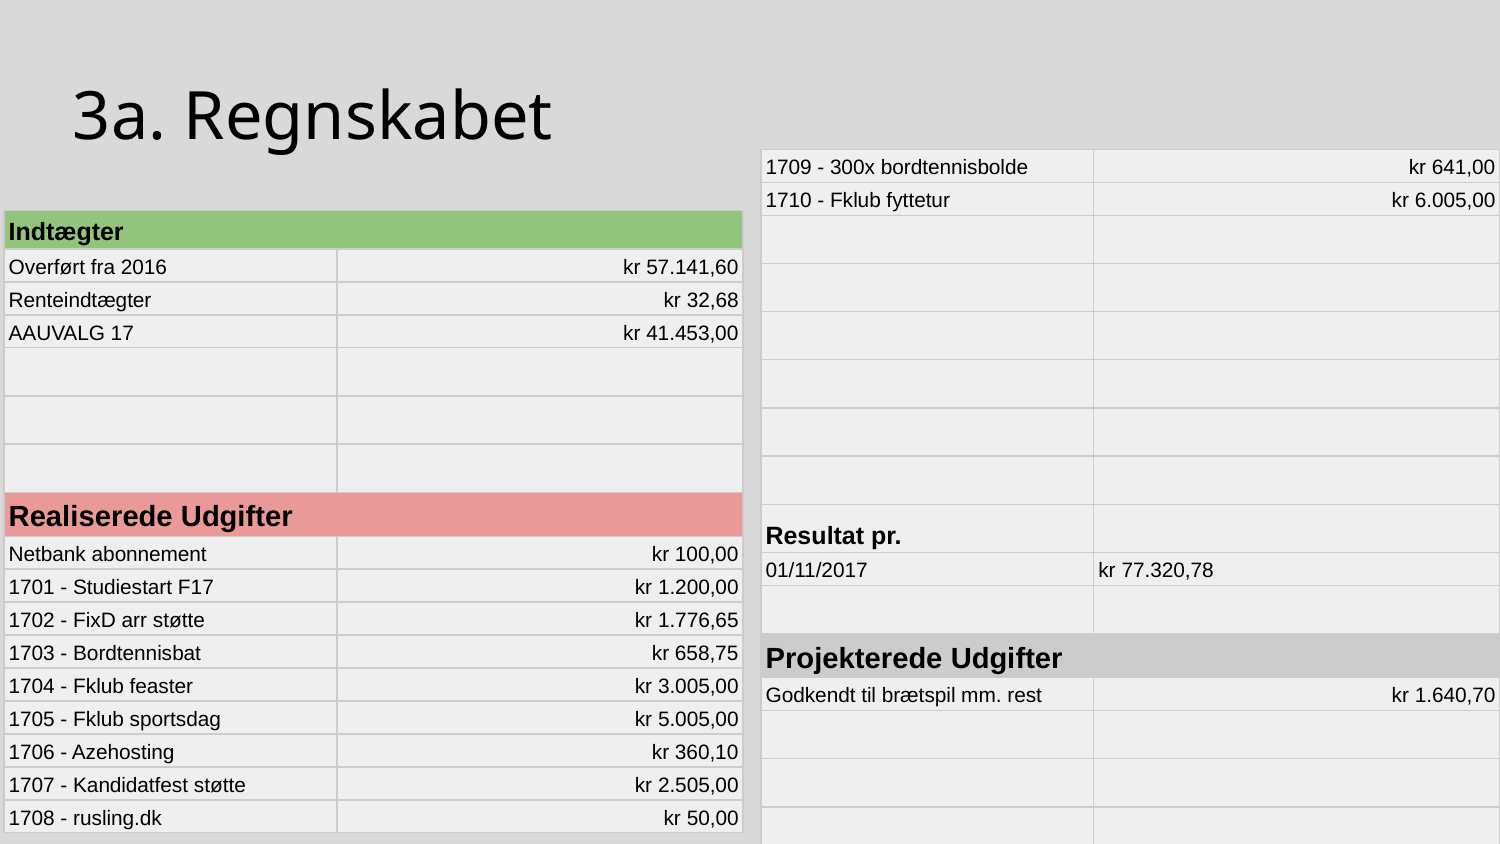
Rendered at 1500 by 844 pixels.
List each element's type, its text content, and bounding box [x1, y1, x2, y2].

table_cell kr 2.505,00 [338, 768, 742, 799]
table_cell 1704 - Fklub feaster [5, 669, 336, 700]
table_cell Netbank abonnement [5, 537, 336, 568]
table_cell [762, 586, 1093, 633]
table_cell [762, 312, 1093, 359]
table_cell [1094, 360, 1499, 407]
table_cell kr 57.141,60 [338, 250, 742, 281]
table_cell 1703 - Bordtennisbat [5, 636, 336, 667]
table_cell Resultat pr. [762, 505, 1093, 552]
table_cell kr 5.005,00 [338, 702, 742, 733]
table_cell [1094, 264, 1499, 311]
table_cell kr 41.453,00 [338, 316, 742, 347]
table_cell [762, 457, 1093, 504]
table_cell kr 100,00 [338, 537, 742, 568]
table_cell 1702 - FixD arr støtte [5, 603, 336, 634]
table_cell 1708 - rusling.dk [5, 801, 336, 832]
table_cell kr 3.005,00 [338, 669, 742, 700]
table_cell [1094, 586, 1499, 633]
table_cell 1710 - Fklub fyttetur [762, 183, 1093, 215]
table_cell Projekterede Udgifter [762, 634, 1499, 677]
table_cell [5, 445, 336, 492]
table_cell [1094, 216, 1499, 263]
table_cell kr 50,00 [338, 801, 742, 832]
table_cell [762, 216, 1093, 263]
table_cell 1706 - Azehosting [5, 735, 336, 766]
table_cell [762, 759, 1093, 806]
table_header kr 641,00 [1094, 150, 1499, 182]
table_cell kr 1.776,65 [338, 603, 742, 634]
table_header Indtægter [5, 211, 742, 248]
table_cell [338, 348, 742, 395]
table_cell [1094, 457, 1499, 504]
table_cell [762, 711, 1093, 758]
table_cell [338, 397, 742, 443]
table_cell [762, 360, 1093, 407]
table_cell 1705 - Fklub sportsdag [5, 702, 336, 733]
table_cell [338, 445, 742, 492]
table_cell kr 32,68 [338, 283, 742, 314]
table_cell kr 658,75 [338, 636, 742, 667]
table_cell [1094, 759, 1499, 806]
table_cell kr 1.200,00 [338, 570, 742, 601]
table_cell 01/11/2017 [762, 553, 1093, 585]
text_box 3a. Regnskabet [57, 57, 690, 157]
table_cell [1094, 312, 1499, 359]
table_cell [762, 808, 1093, 844]
table_cell AAUVALG 17 [5, 316, 336, 347]
table_cell [762, 264, 1093, 311]
table_cell Realiserede Udgifter [5, 493, 742, 536]
table_cell [1094, 505, 1499, 552]
table_cell [5, 348, 336, 395]
table_cell [762, 409, 1093, 455]
table_cell kr 6.005,00 [1094, 183, 1499, 215]
table_cell [5, 397, 336, 443]
table_cell kr 1.640,70 [1094, 678, 1499, 710]
table_cell Godkendt til brætspil mm. rest [762, 678, 1093, 710]
table_cell 1701 - Studiestart F17 [5, 570, 336, 601]
table_cell [1094, 409, 1499, 455]
table_cell kr 360,10 [338, 735, 742, 766]
table_cell [1094, 808, 1499, 844]
table_cell Overført fra 2016 [5, 250, 336, 281]
table_cell 1707 - Kandidatfest støtte [5, 768, 336, 799]
table_header 1709 - 300x bordtennisbolde [762, 150, 1093, 182]
table_cell [1094, 711, 1499, 758]
table_cell kr 77.320,78 [1094, 553, 1499, 585]
table_cell Renteindtægter [5, 283, 336, 314]
